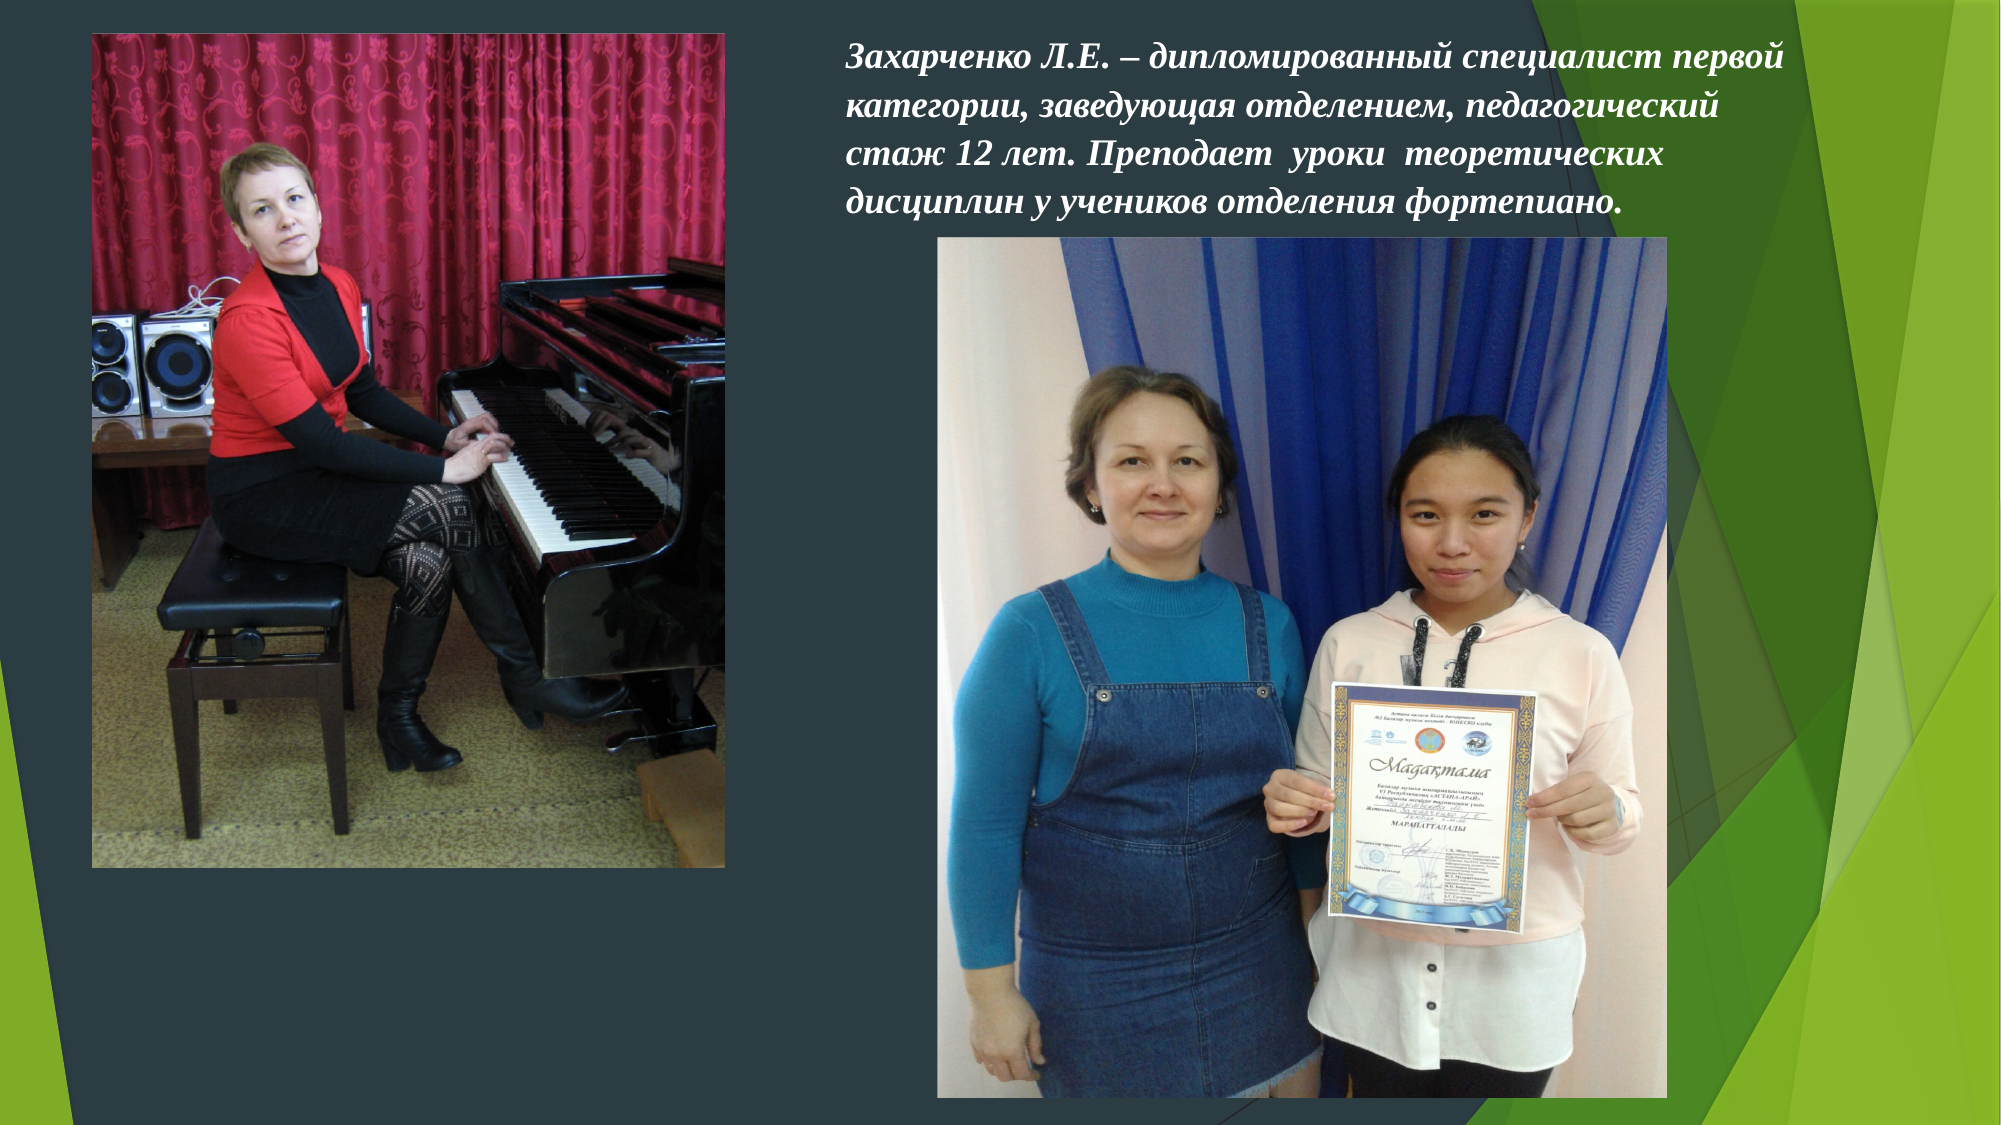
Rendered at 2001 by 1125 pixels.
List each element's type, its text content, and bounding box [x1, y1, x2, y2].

picture [871, 293, 1733, 1097]
picture [0, 34, 826, 868]
text_box Захарченко Л.Е. – дипломированный специалист первой категории, заведующая отделением, педагогический стаж 12 лет. Преподает уроки теоретических дисциплин у учеников отделения фортепиано. [831, 20, 1832, 293]
